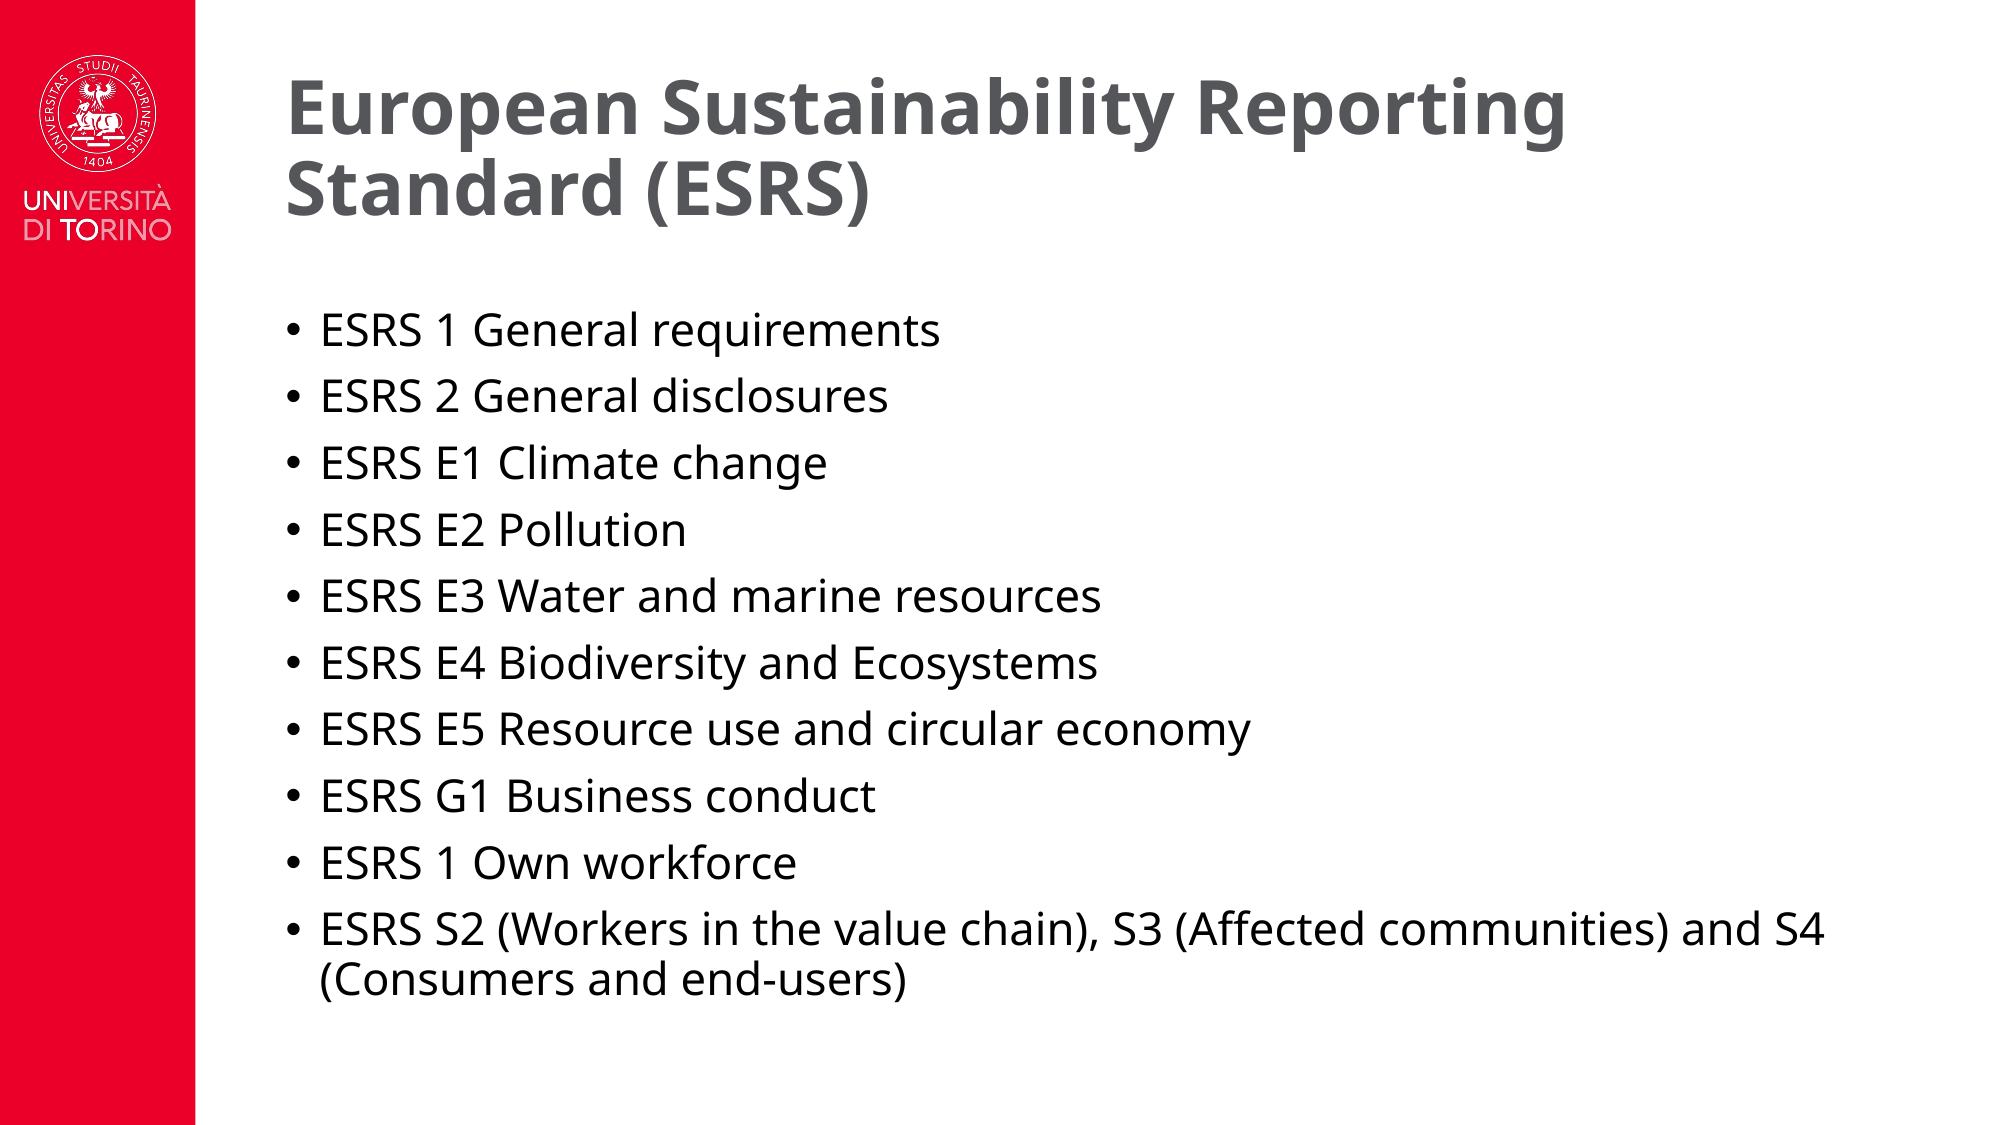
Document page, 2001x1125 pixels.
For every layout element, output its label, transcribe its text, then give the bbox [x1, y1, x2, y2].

picture [0, 0, 241, 298]
title European Sustainability Reporting Standard (ESRS) [270, 23, 1912, 278]
list ESRS 1 General requirements ESRS 2 General disclosures ESRS E1 Climate change ESRS E2 Pollution ESRS E3 Water and marine resources ESRS E4 Biodiversity and Ecosystems ESRS E5 Resource use and circular economy ESRS G1 Business conduct ESRS 1 Own workforce ESRS S2 (Workers in the value chain), S3 (Affected communities) and S4 (Consumers and end-users) [270, 299, 1912, 1014]
